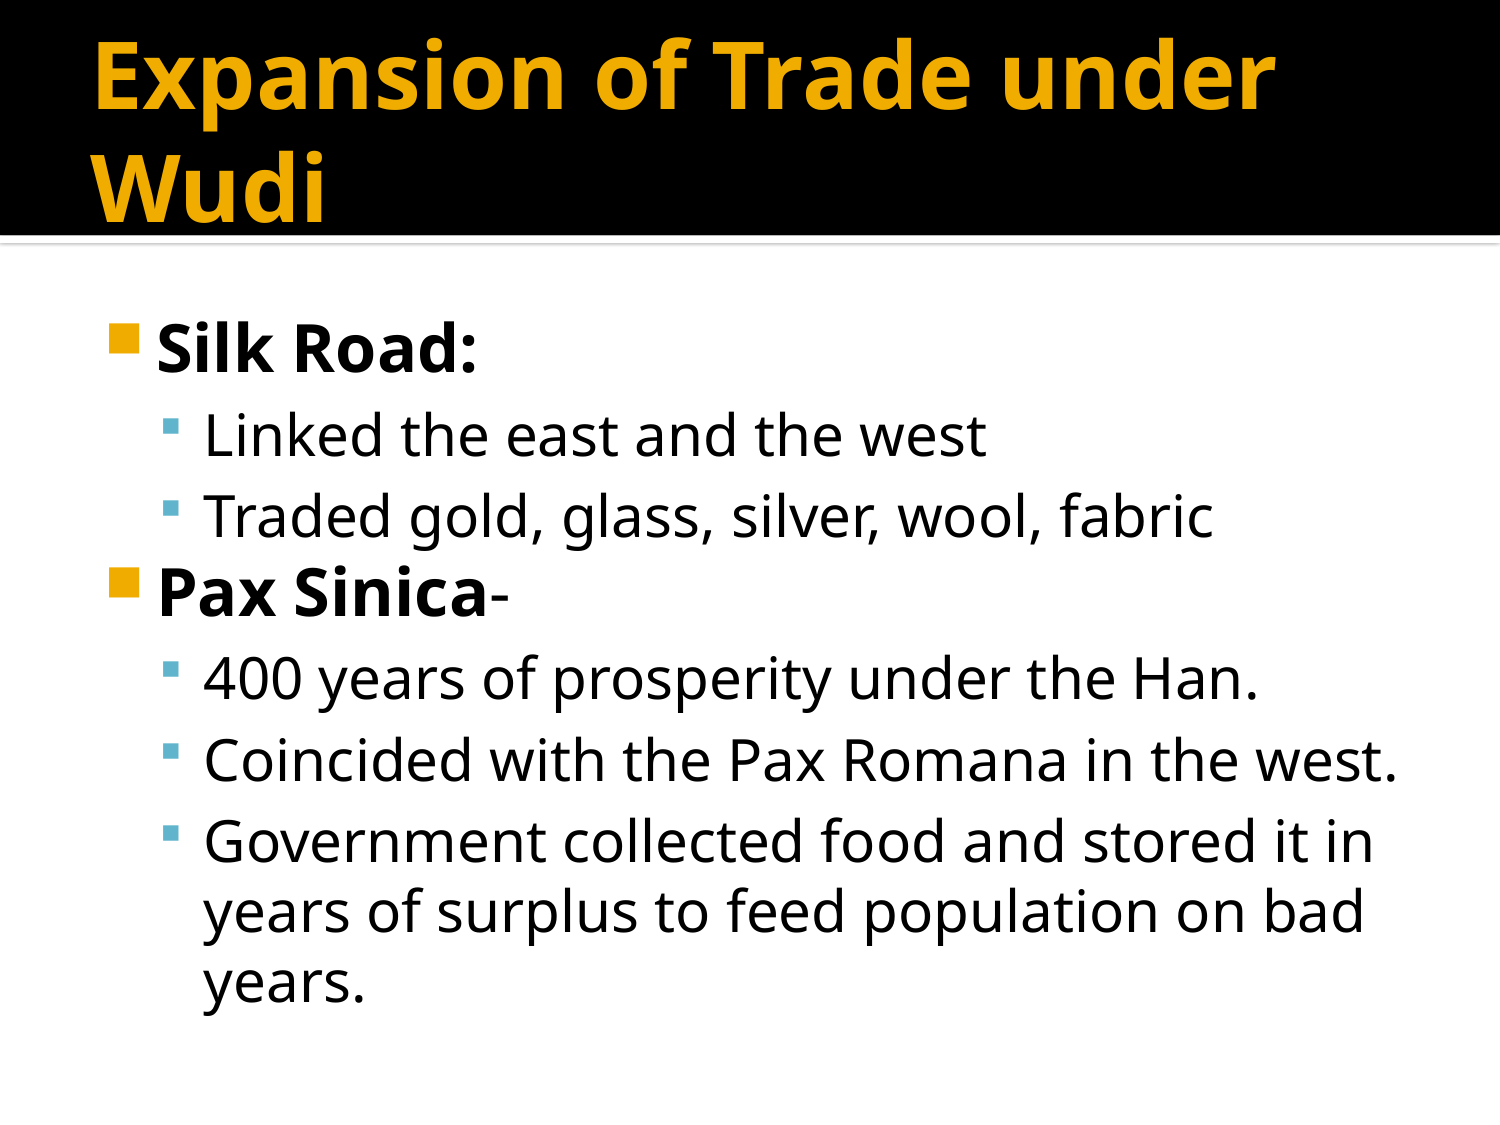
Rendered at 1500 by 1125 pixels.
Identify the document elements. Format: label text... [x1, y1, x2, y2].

list Silk Road: Linked the east and the west Traded gold, glass, silver, wool, fabric Pax Sinica- 400 years of prosperity under the Han. Coincided with the Pax Romana in the west. Government collected food and stored it in years of surplus to feed population on bad years. [75, 291, 1425, 1050]
title Expansion of Trade under Wudi [75, 25, 1425, 231]
